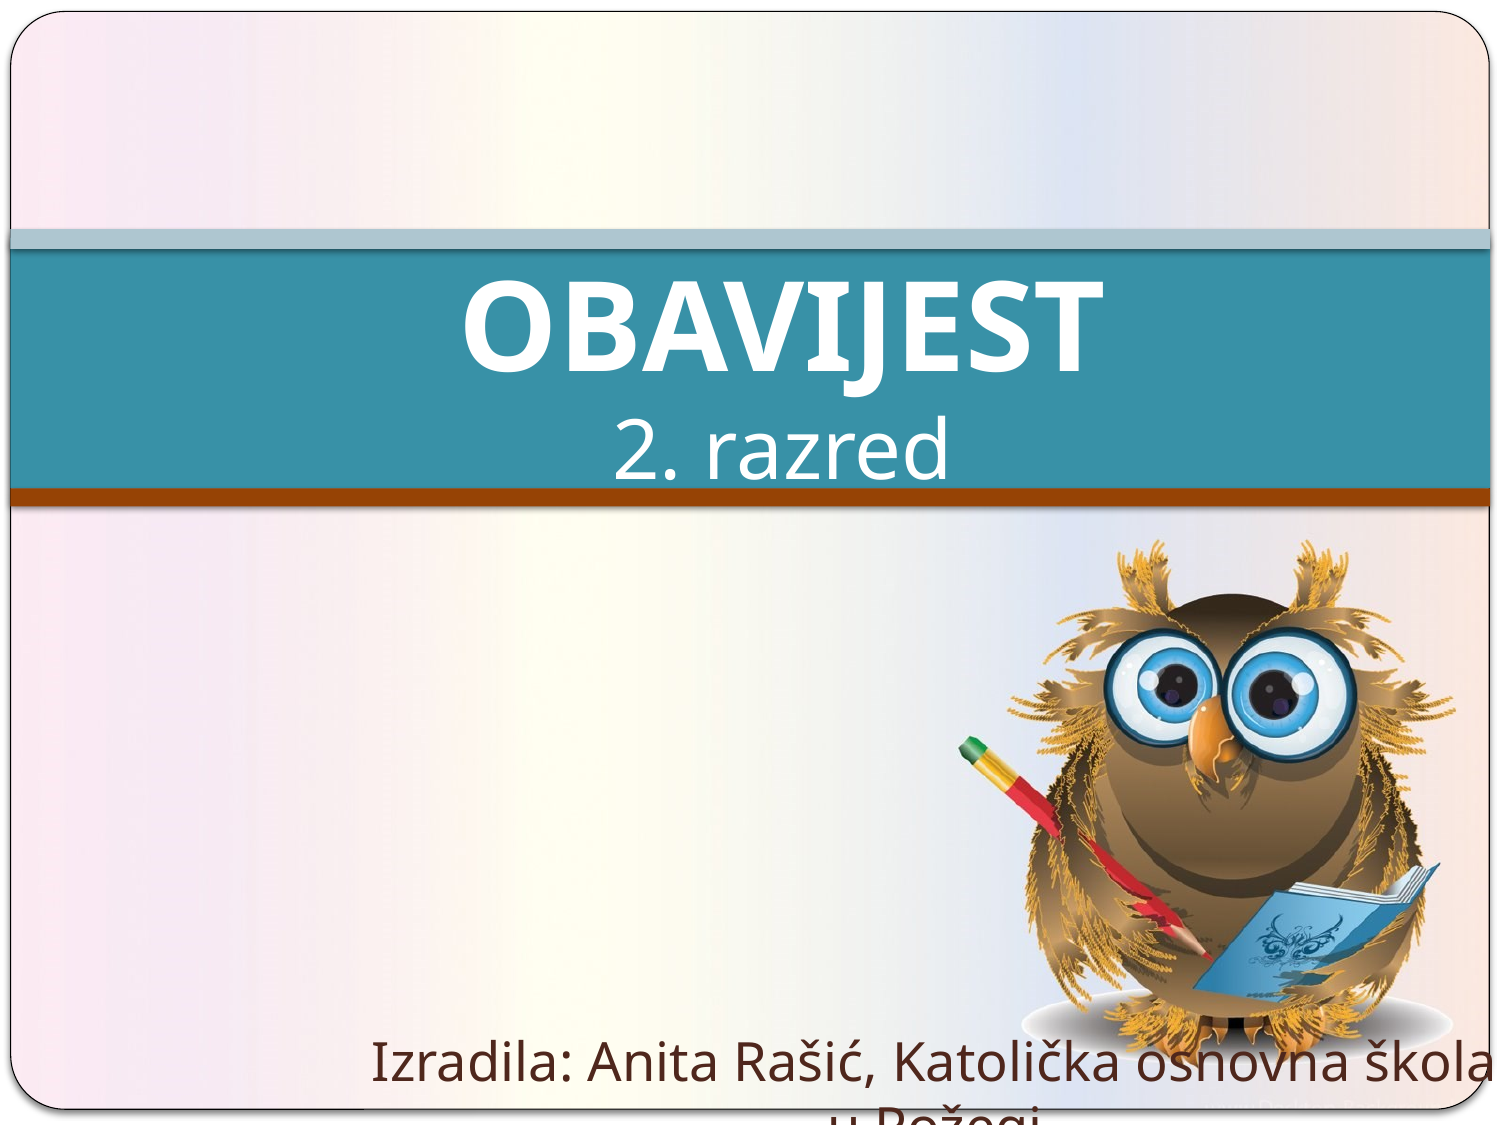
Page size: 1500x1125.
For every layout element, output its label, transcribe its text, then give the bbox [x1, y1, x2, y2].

title OBAVIJEST 2. razred [105, 199, 1461, 551]
picture [12, 12, 1488, 229]
picture [12, 507, 1488, 1108]
subtitle Izradila: Anita Rašić, Katolička osnovna škola u Požegi [339, 1019, 1500, 1125]
